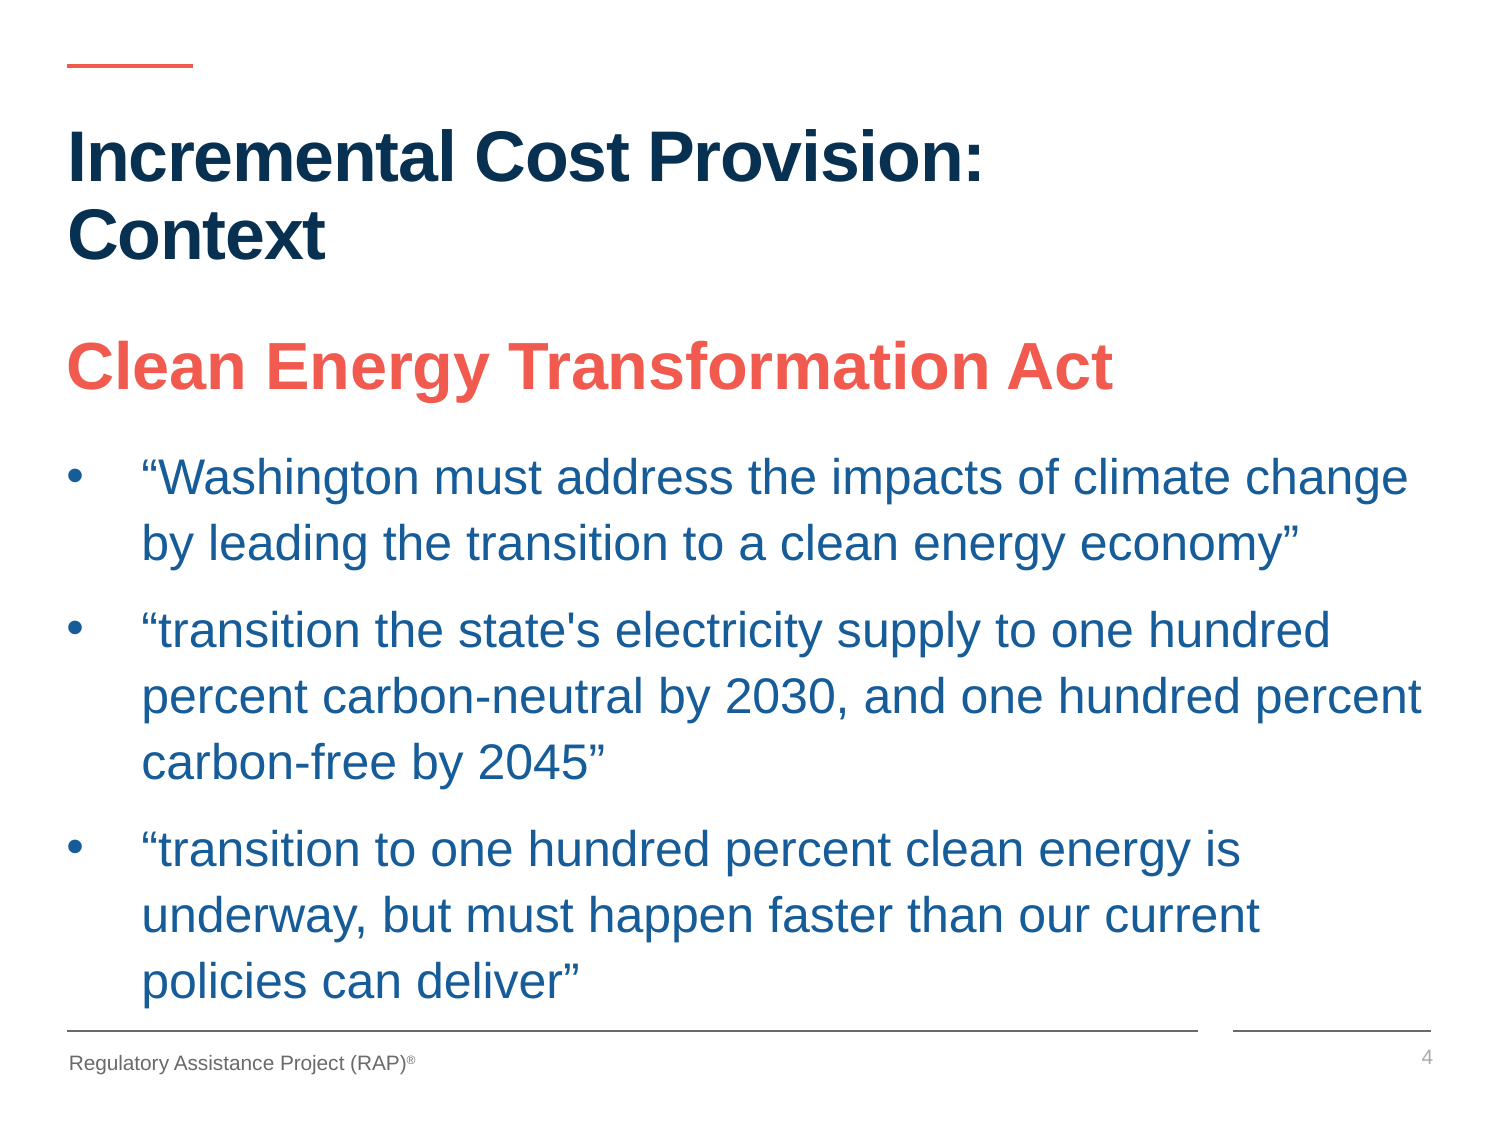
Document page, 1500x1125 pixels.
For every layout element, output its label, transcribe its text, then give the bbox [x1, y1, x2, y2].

slide_number 4 [1386, 1037, 1447, 1075]
title Incremental Cost Provision: Context [67, 112, 1432, 284]
list Clean Energy Transformation Act [66, 307, 1433, 415]
list “Washington must address the impacts of climate change by leading the transition to a clean energy economy” “transition the state's electricity supply to one hundred percent carbon-neutral by 2030, and one hundred percent carbon-free by 2045” “transition to one hundred percent clean energy is underway, but must happen faster than our current policies can deliver” [66, 438, 1432, 1013]
